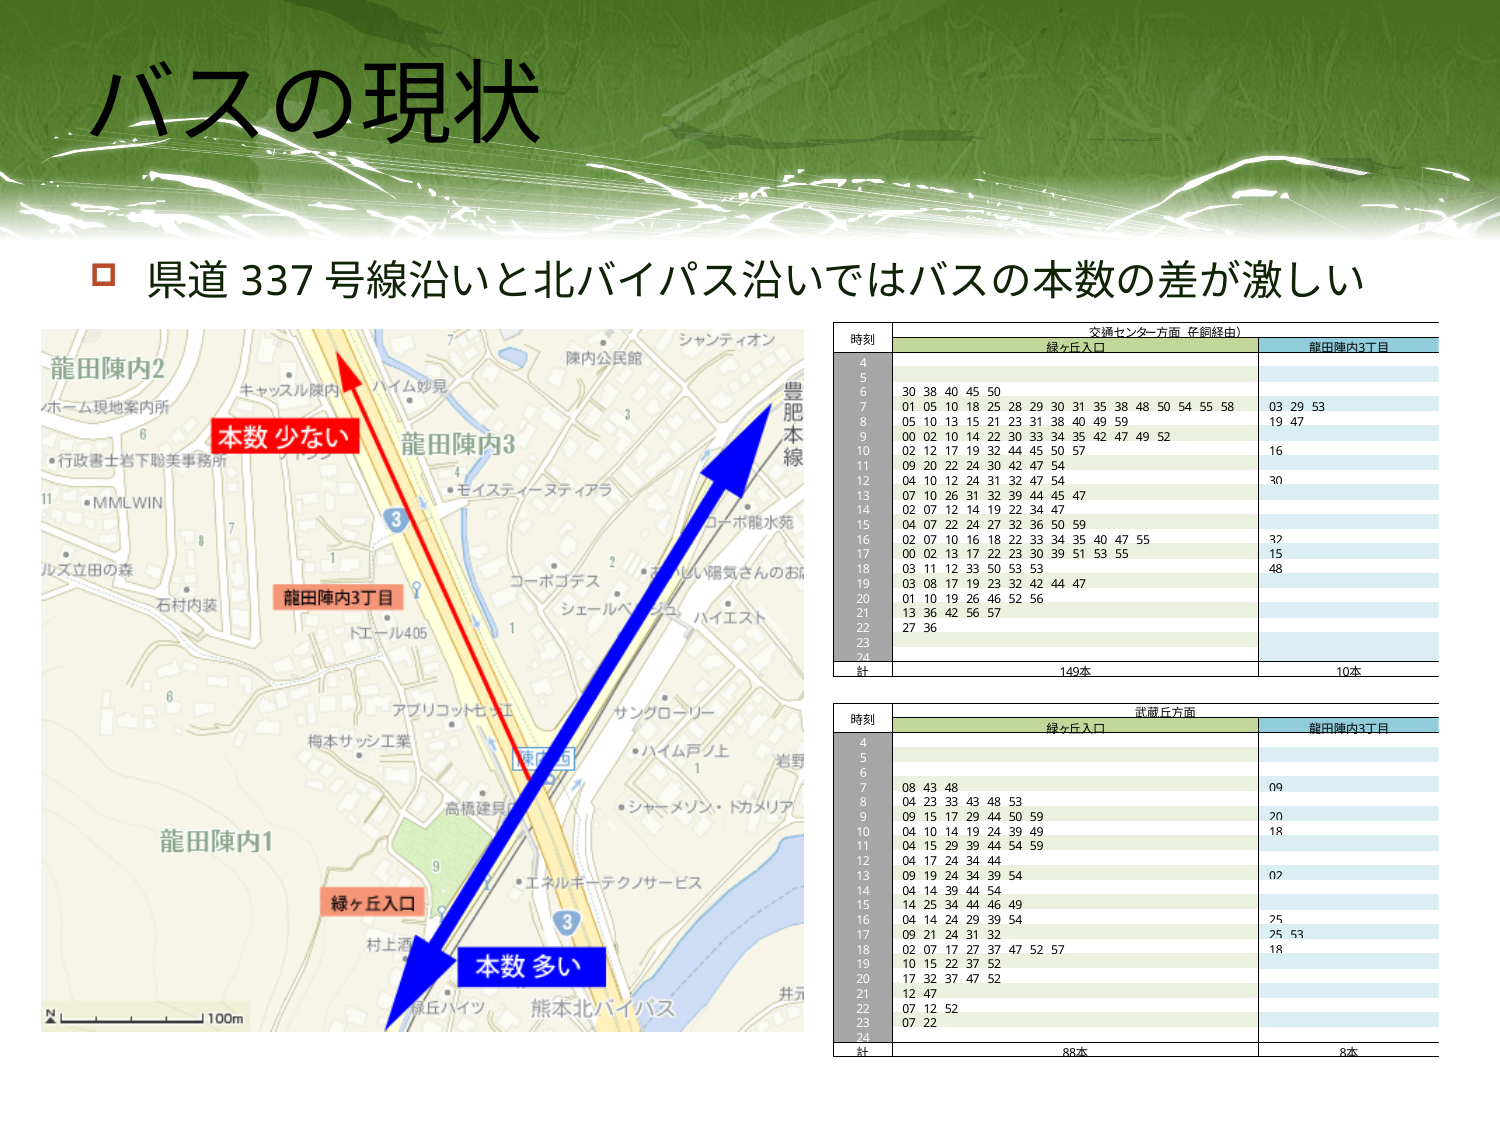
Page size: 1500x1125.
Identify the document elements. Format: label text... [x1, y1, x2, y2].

title バスの現状 [70, 35, 1421, 164]
picture [832, 322, 1440, 677]
picture [832, 702, 1440, 1058]
list 県道337号線沿いと北バイパス沿いではバスの本数の差が激しい [75, 246, 1425, 386]
picture [41, 329, 804, 1032]
